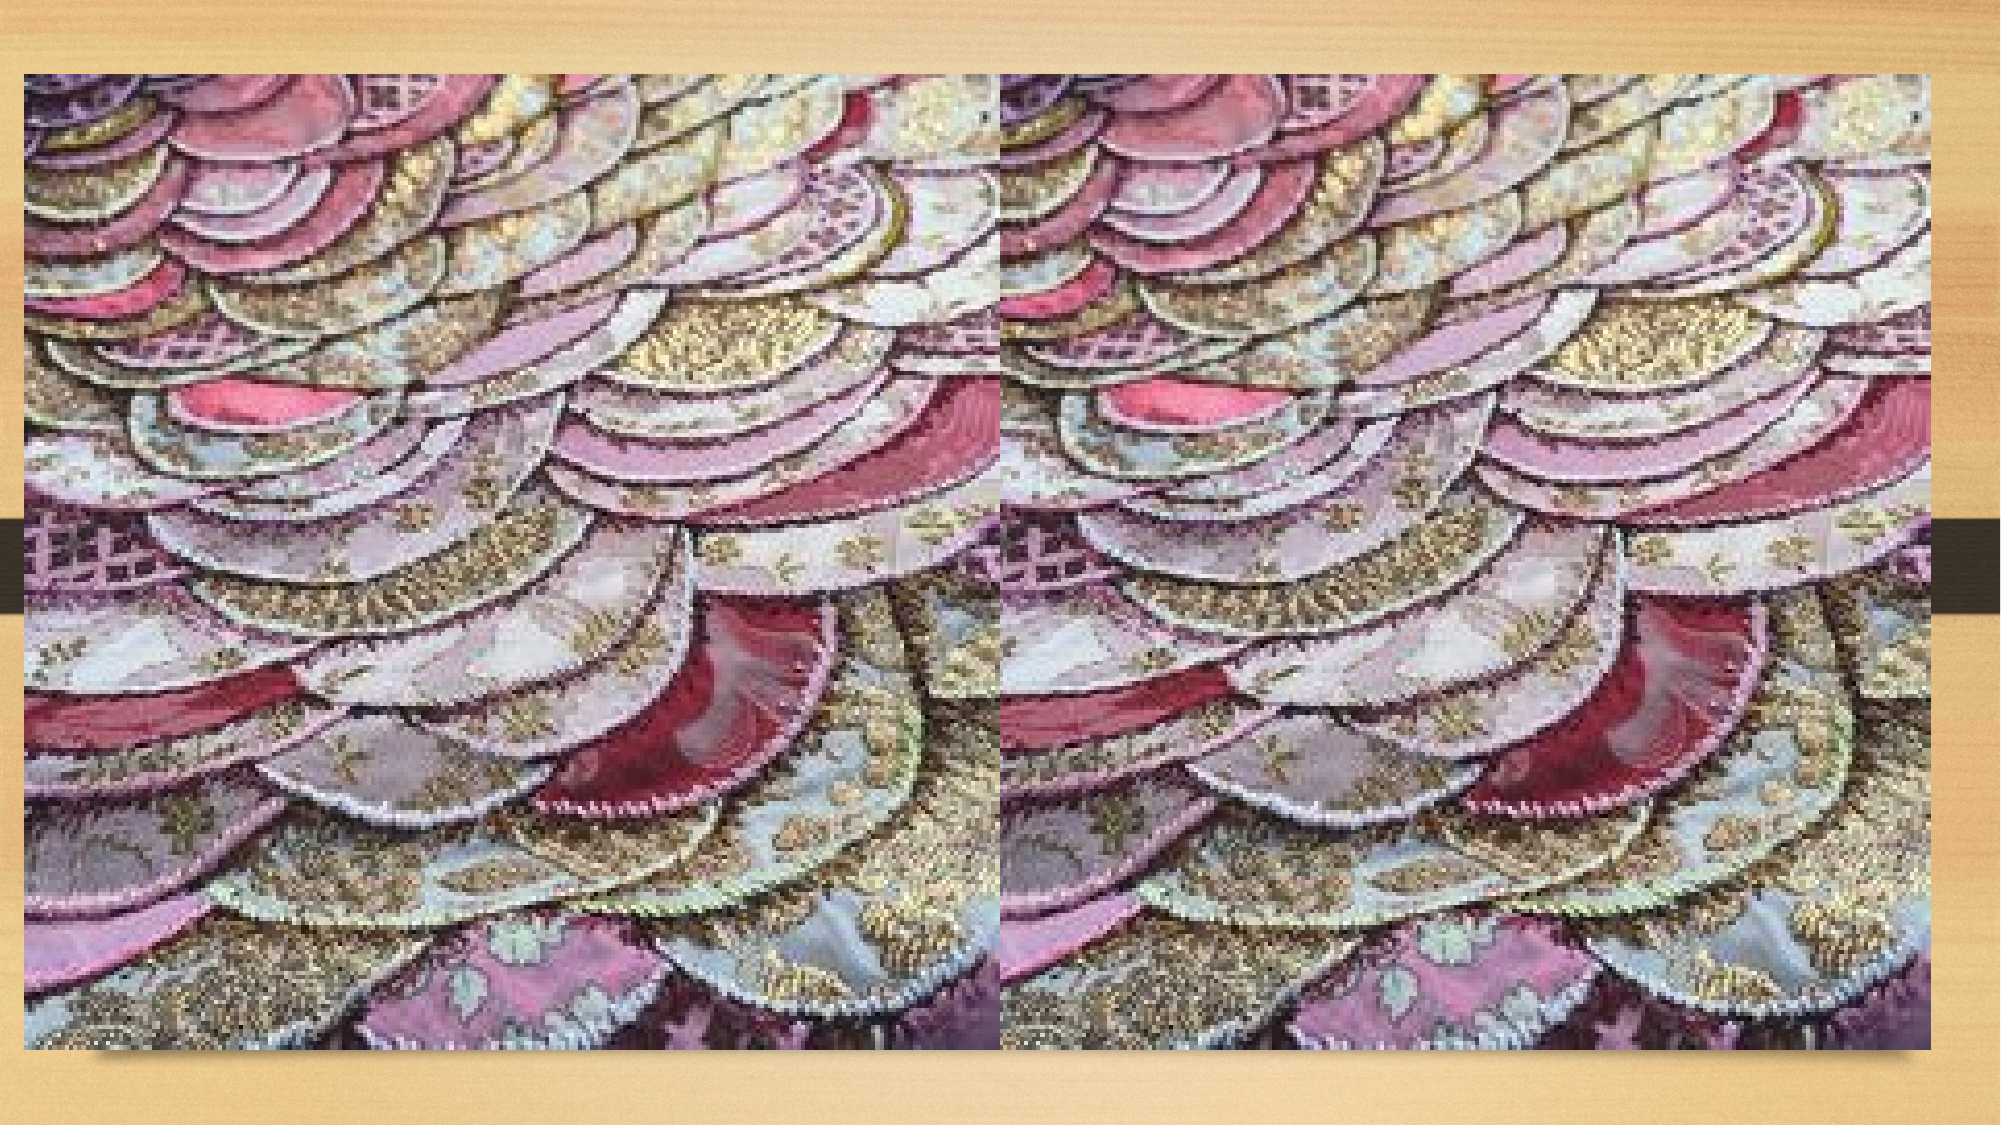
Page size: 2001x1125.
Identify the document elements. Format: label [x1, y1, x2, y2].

list [1001, 74, 1931, 1051]
picture [0, 0, 2001, 1125]
